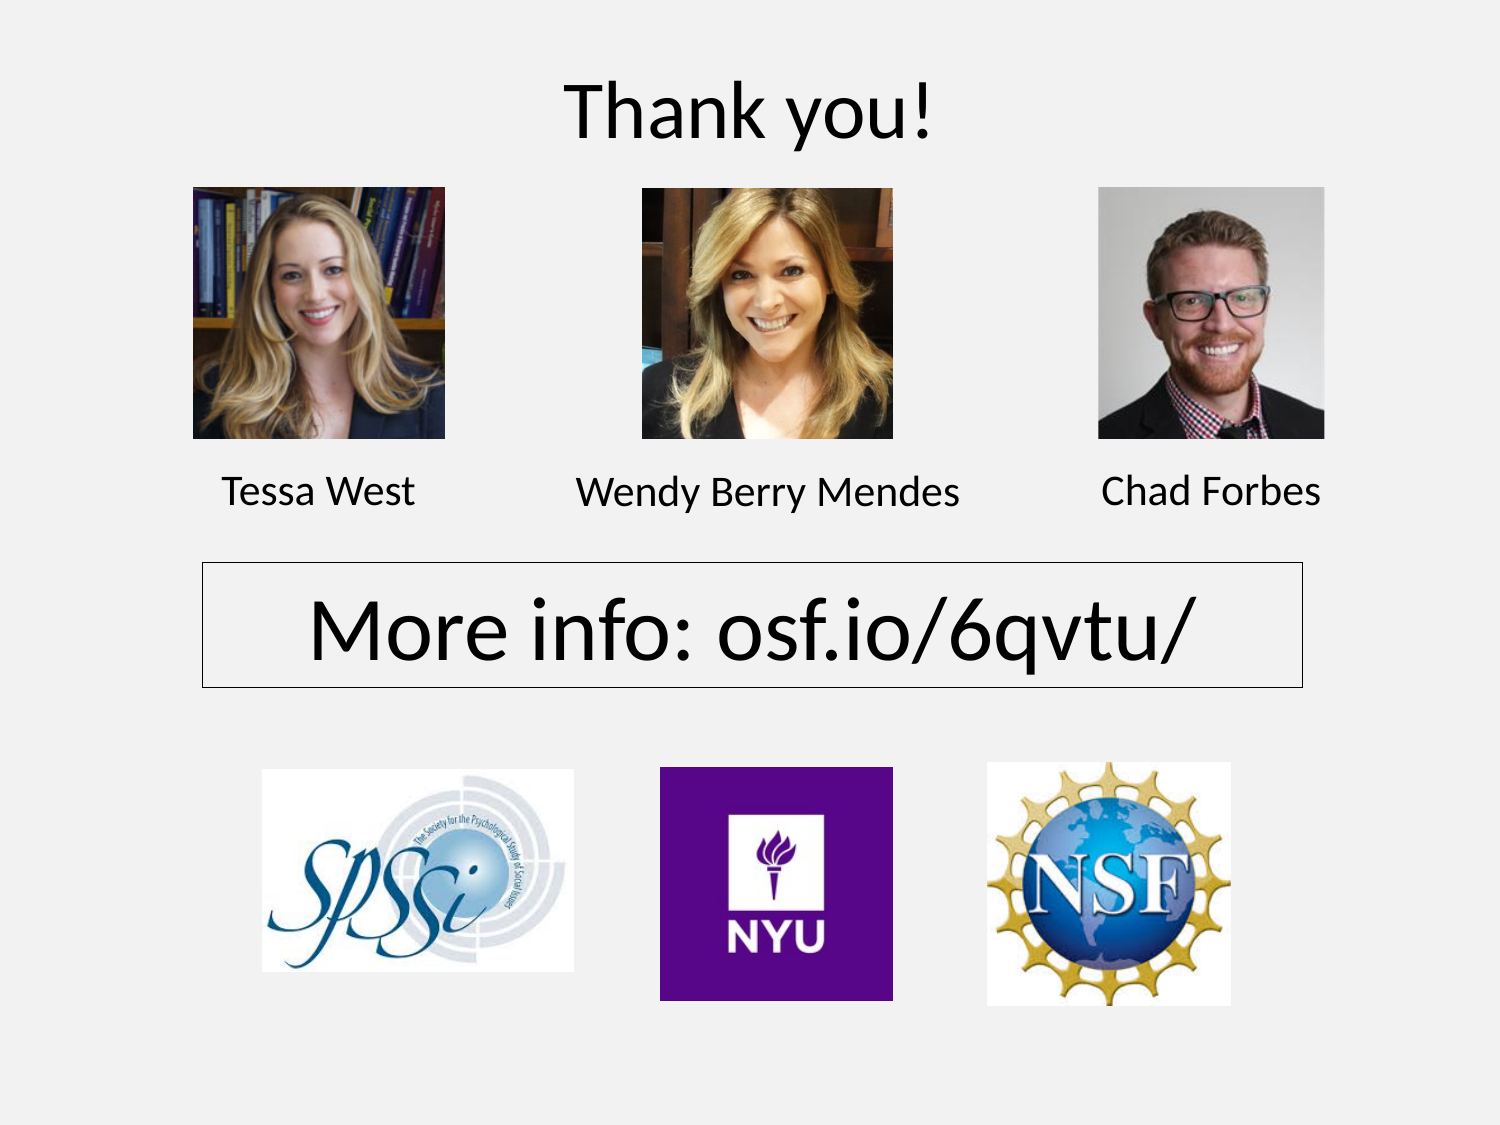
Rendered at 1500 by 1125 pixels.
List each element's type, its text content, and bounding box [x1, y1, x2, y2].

text_box Wendy Berry Mendes [531, 455, 1005, 523]
picture [193, 187, 445, 439]
picture [986, 762, 1231, 1006]
text_box More info: osf.io/6qvtu/ [202, 562, 1303, 688]
text_box Tessa West [174, 454, 463, 522]
text_box Thank you! [95, 48, 1405, 164]
picture [642, 188, 894, 439]
picture [262, 769, 574, 973]
text_box Chad Forbes [975, 454, 1448, 522]
picture [659, 767, 894, 1001]
picture [1098, 187, 1325, 439]
